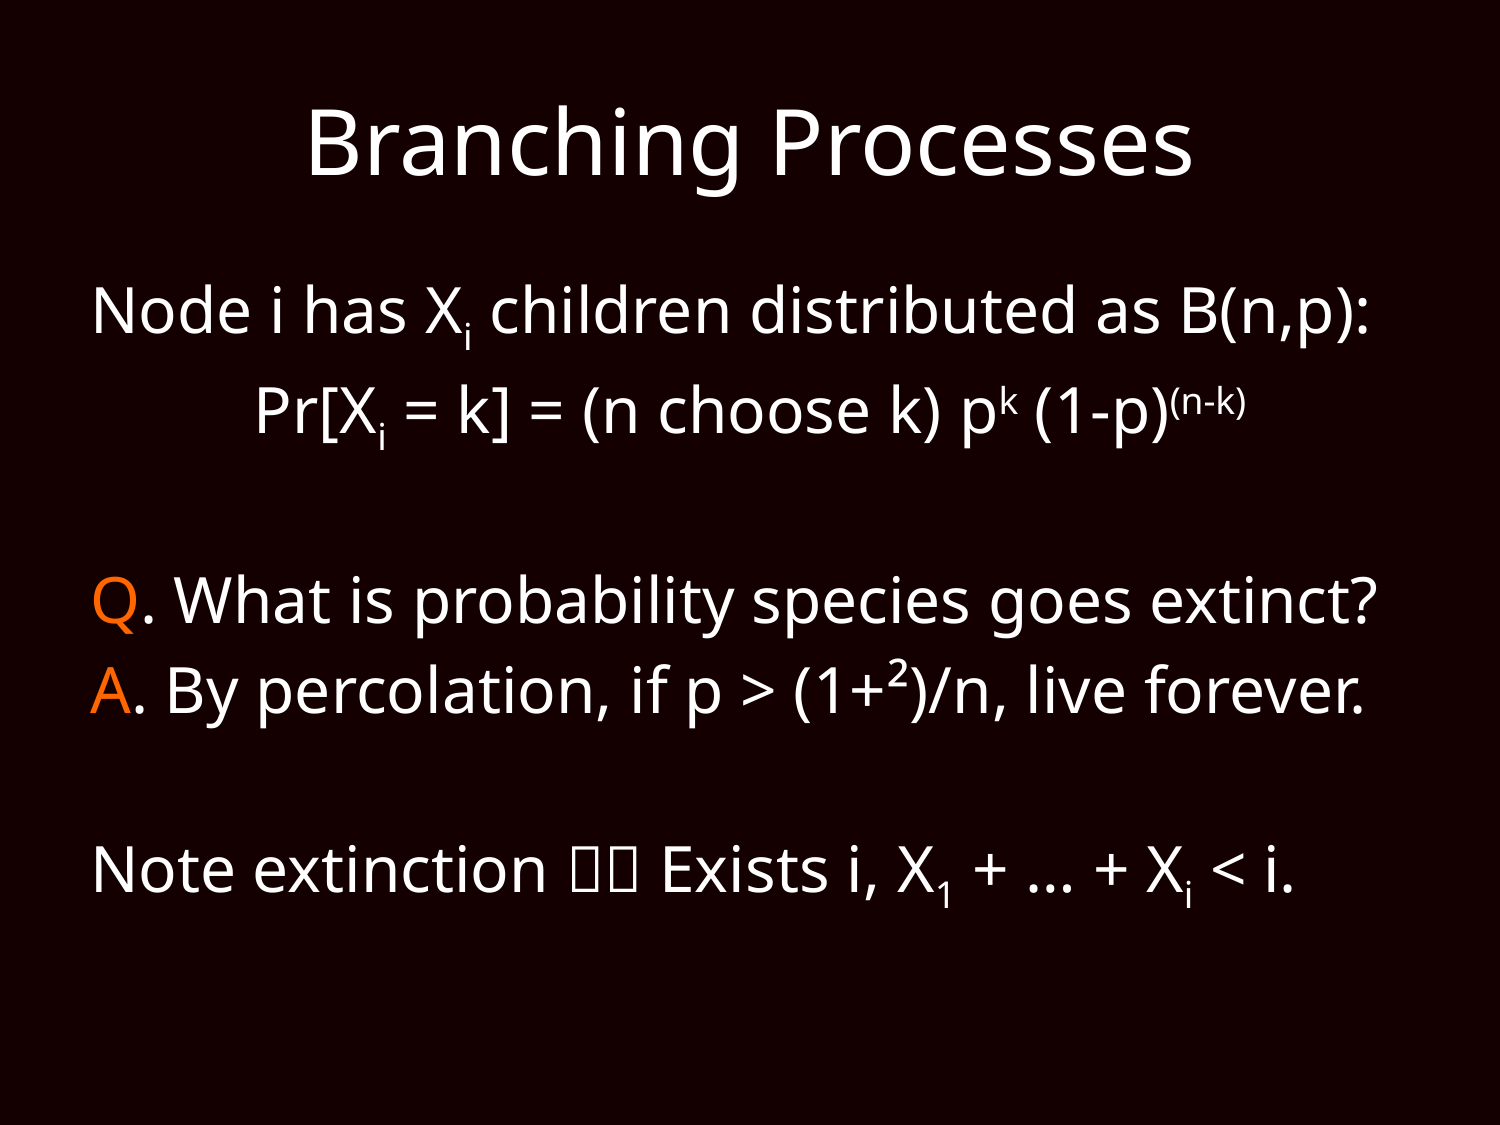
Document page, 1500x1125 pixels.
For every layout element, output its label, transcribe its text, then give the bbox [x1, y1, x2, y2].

title Branching Processes [75, 45, 1425, 233]
list Node i has Xi children distributed as B(n,p): Pr[Xi = k] = (n choose k) pk (1-p)(n-k) Q. What is probability species goes extinct? A. By percolation, if p > (1+²)/n, live forever. Note extinction  Exists i, X1 + … + Xi < i. [75, 262, 1425, 1005]
